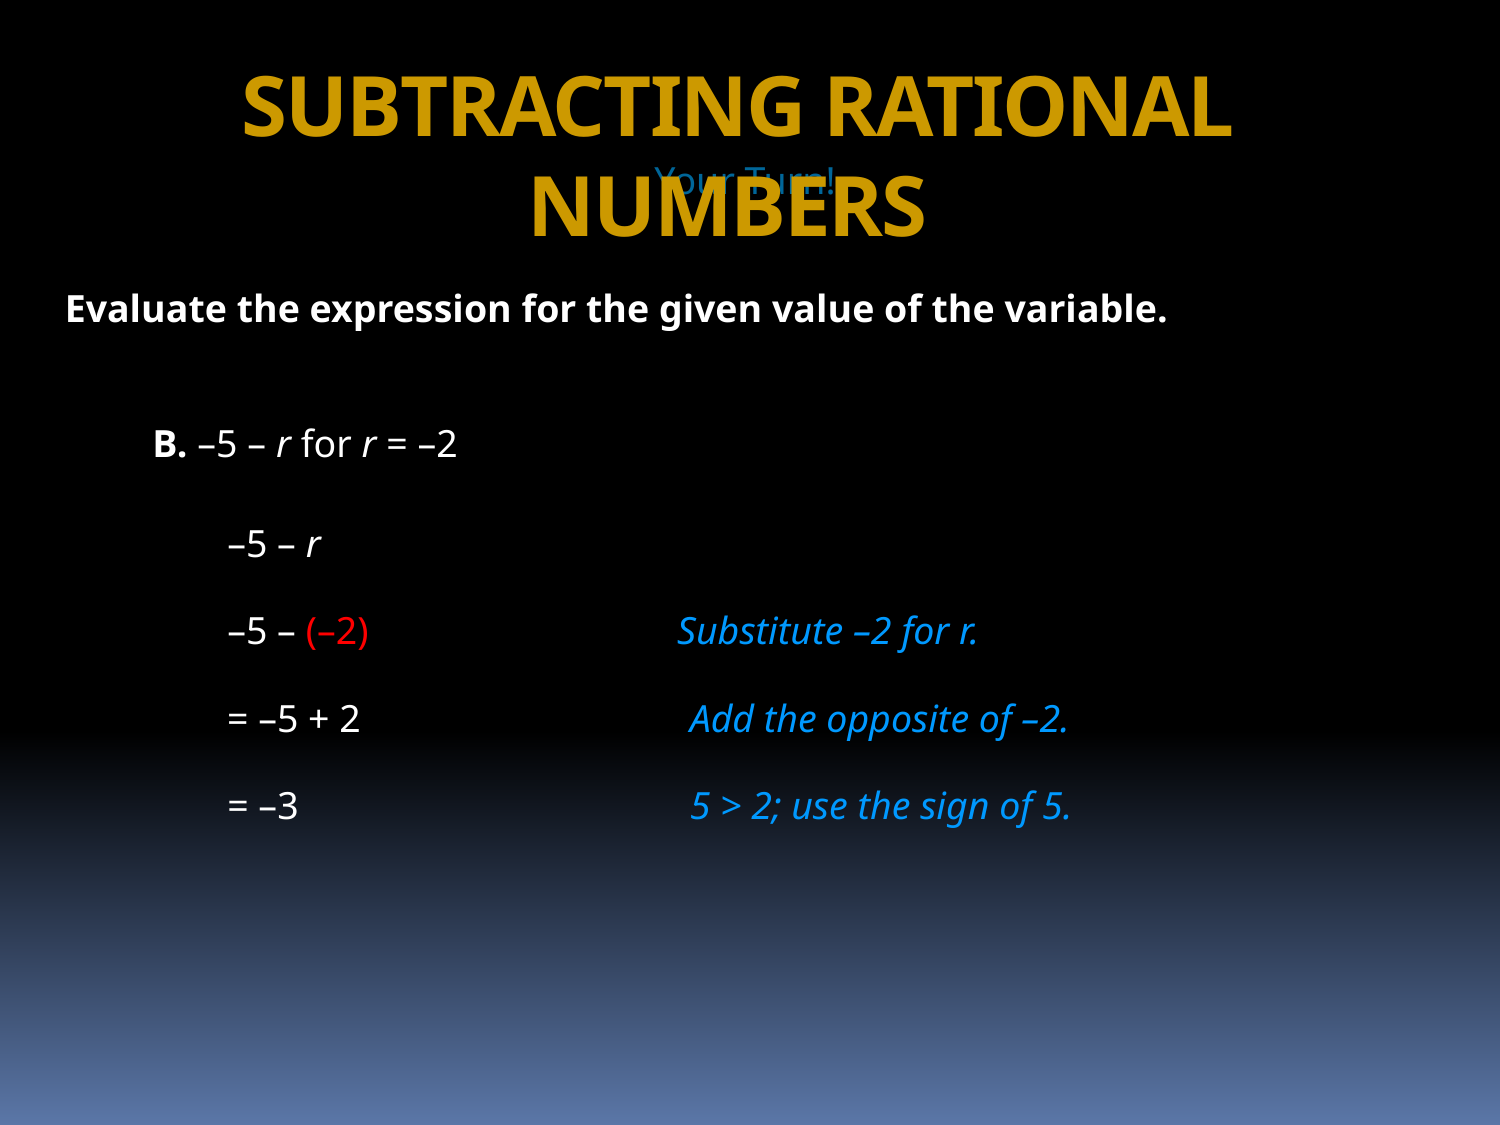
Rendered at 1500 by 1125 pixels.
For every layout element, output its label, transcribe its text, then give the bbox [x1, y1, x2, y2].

text_box = –5 + 2 [212, 687, 513, 748]
text_box Add the opposite of –2. [675, 687, 1400, 748]
text_box = –3 [212, 774, 388, 835]
text_box Evaluate the expression for the given value of the variable. [49, 277, 1400, 338]
text_box –5 – (–2) [212, 599, 613, 660]
text_box 5 > 2; use the sign of 5. [675, 774, 1450, 835]
text_box B. –5 – r for r = –2 [137, 412, 713, 473]
text_box SUBTRACTING RATIONAL NUMBERS [75, 45, 1400, 175]
text_box Your Turn! [0, 149, 1500, 210]
text_box –5 – r [212, 512, 463, 573]
text_box Substitute –2 for r. [662, 599, 1338, 660]
